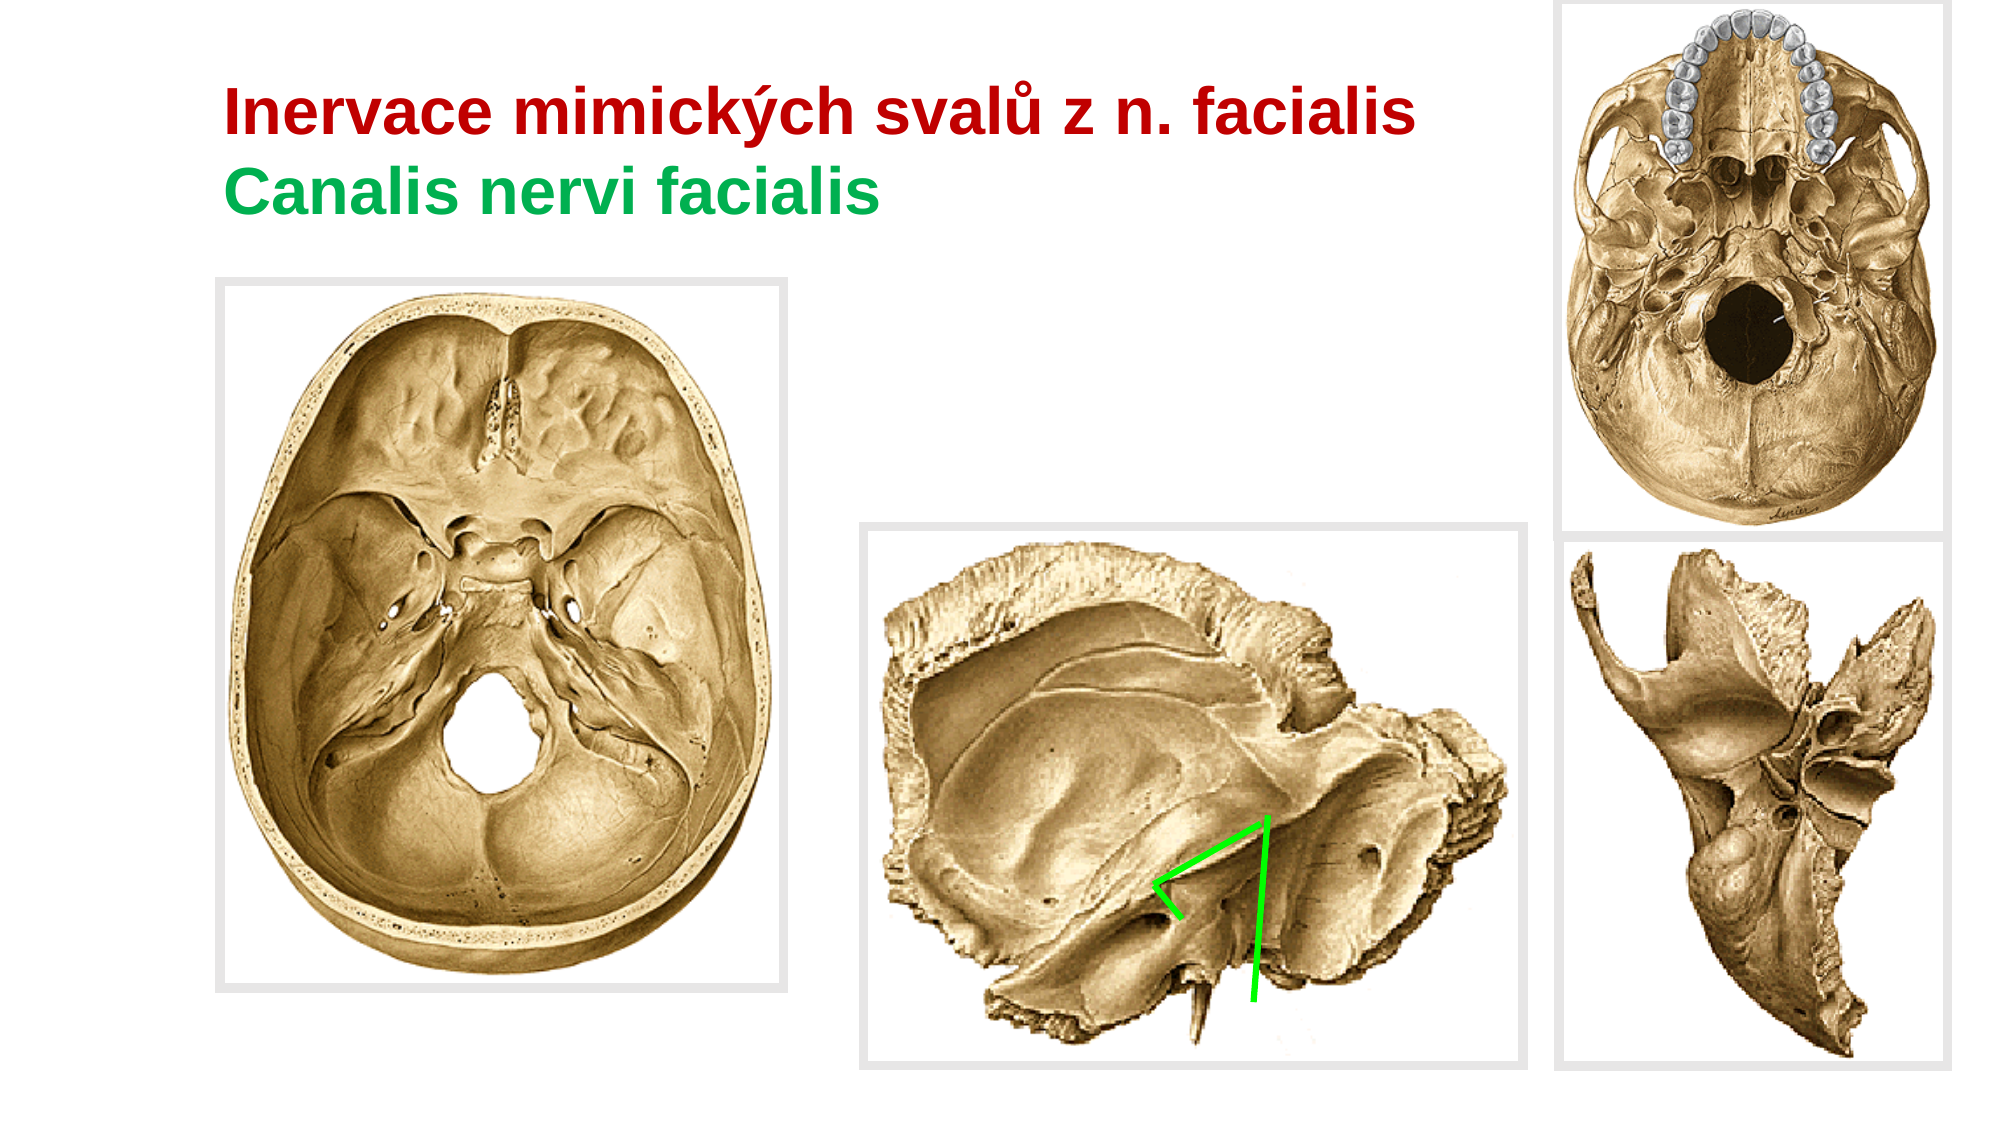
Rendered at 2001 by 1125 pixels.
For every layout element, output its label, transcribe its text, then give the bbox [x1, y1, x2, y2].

picture [1563, 541, 1943, 1062]
picture [1562, 4, 1943, 532]
text_box Inervace mimických svalů z n. facialis Canalis nervi facialis [208, 0, 1547, 530]
picture [868, 531, 1519, 1062]
picture [224, 286, 779, 984]
